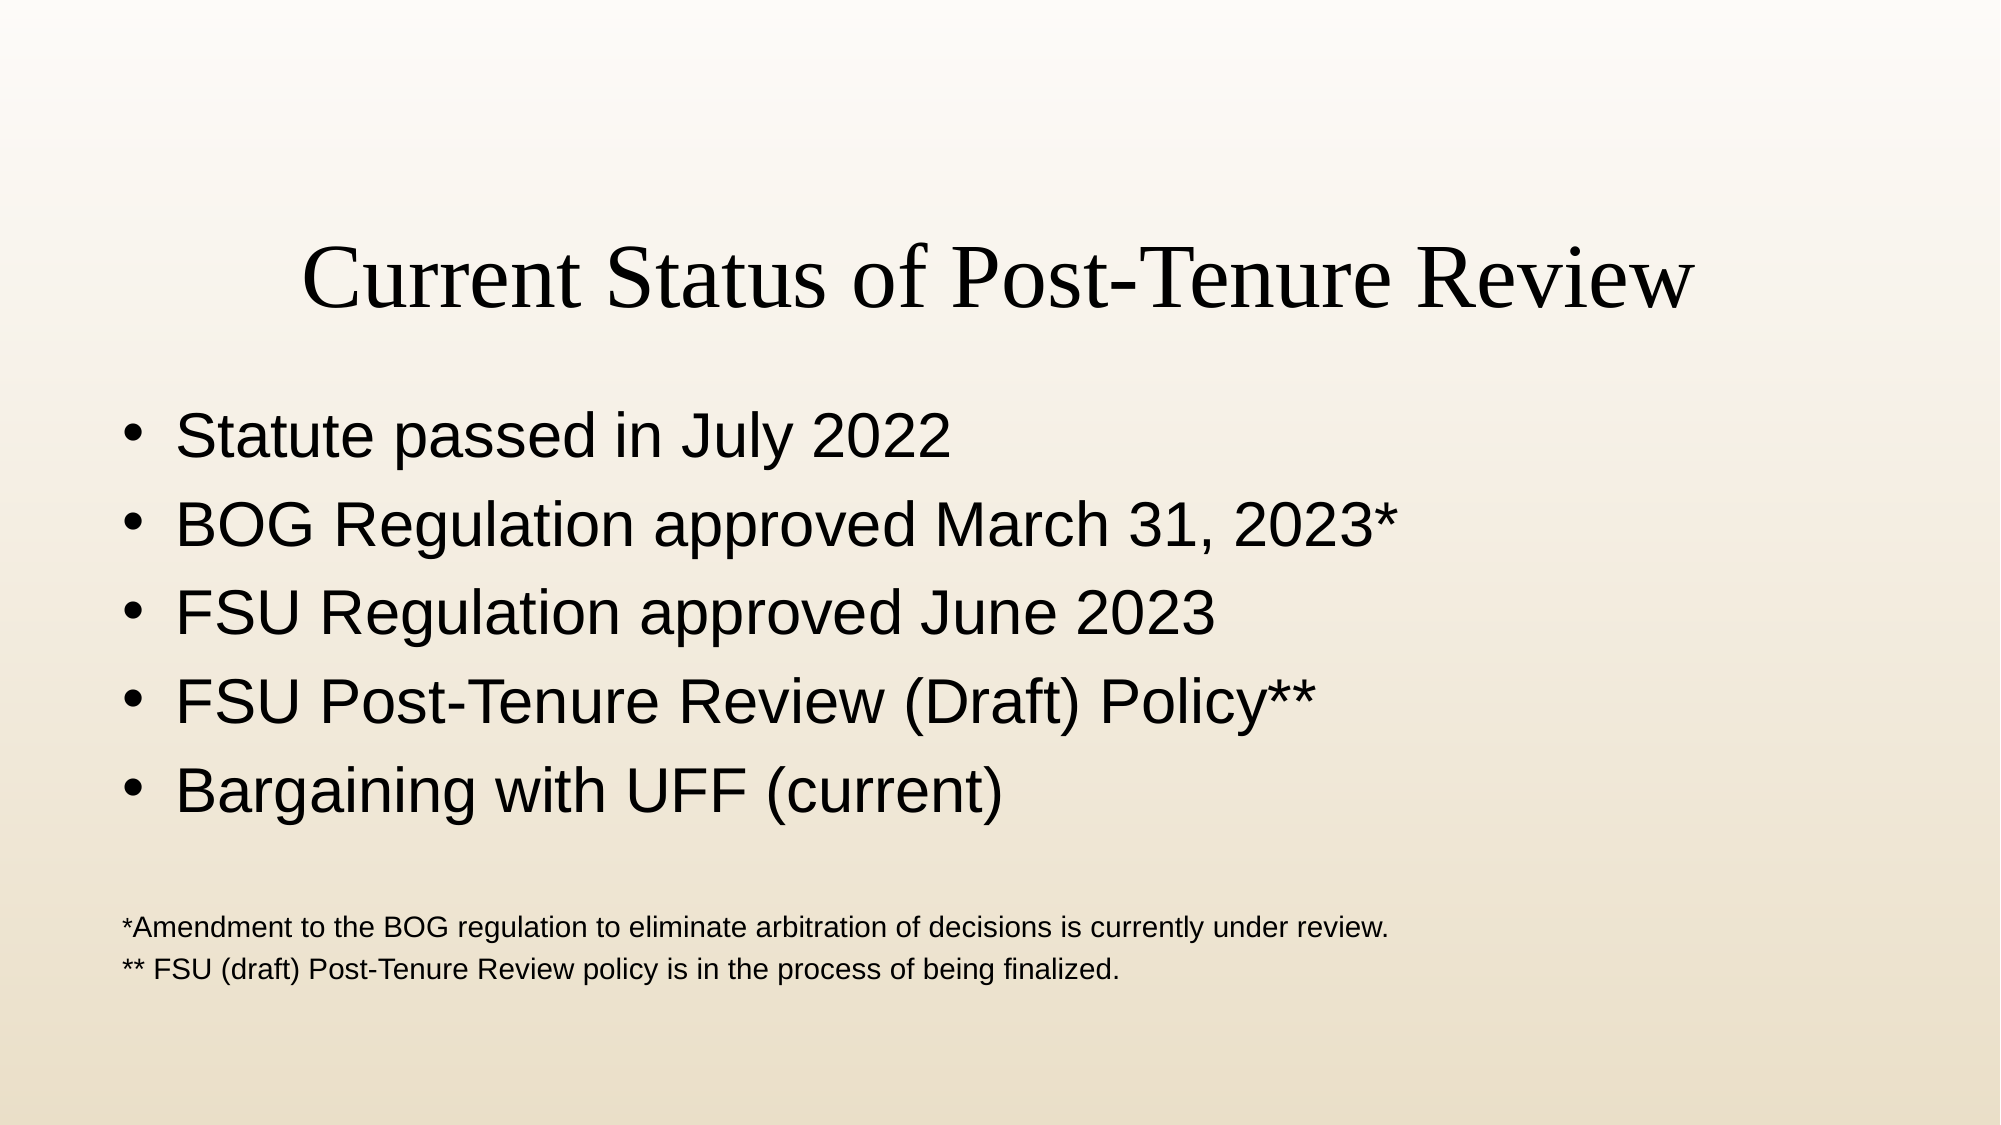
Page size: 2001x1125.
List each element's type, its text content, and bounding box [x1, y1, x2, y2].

list Statute passed in July 2022 BOG Regulation approved March 31, 2023* FSU Regulation approved June 2023 FSU Post-Tenure Review (Draft) Policy** Bargaining with UFF (current) *Amendment to the BOG regulation to eliminate arbitration of decisions is currently under review. ** FSU (draft) Post-Tenure Review policy is in the process of being finalized. [107, 386, 1907, 994]
title Current Status of Post-Tenure Review [99, 191, 1900, 351]
